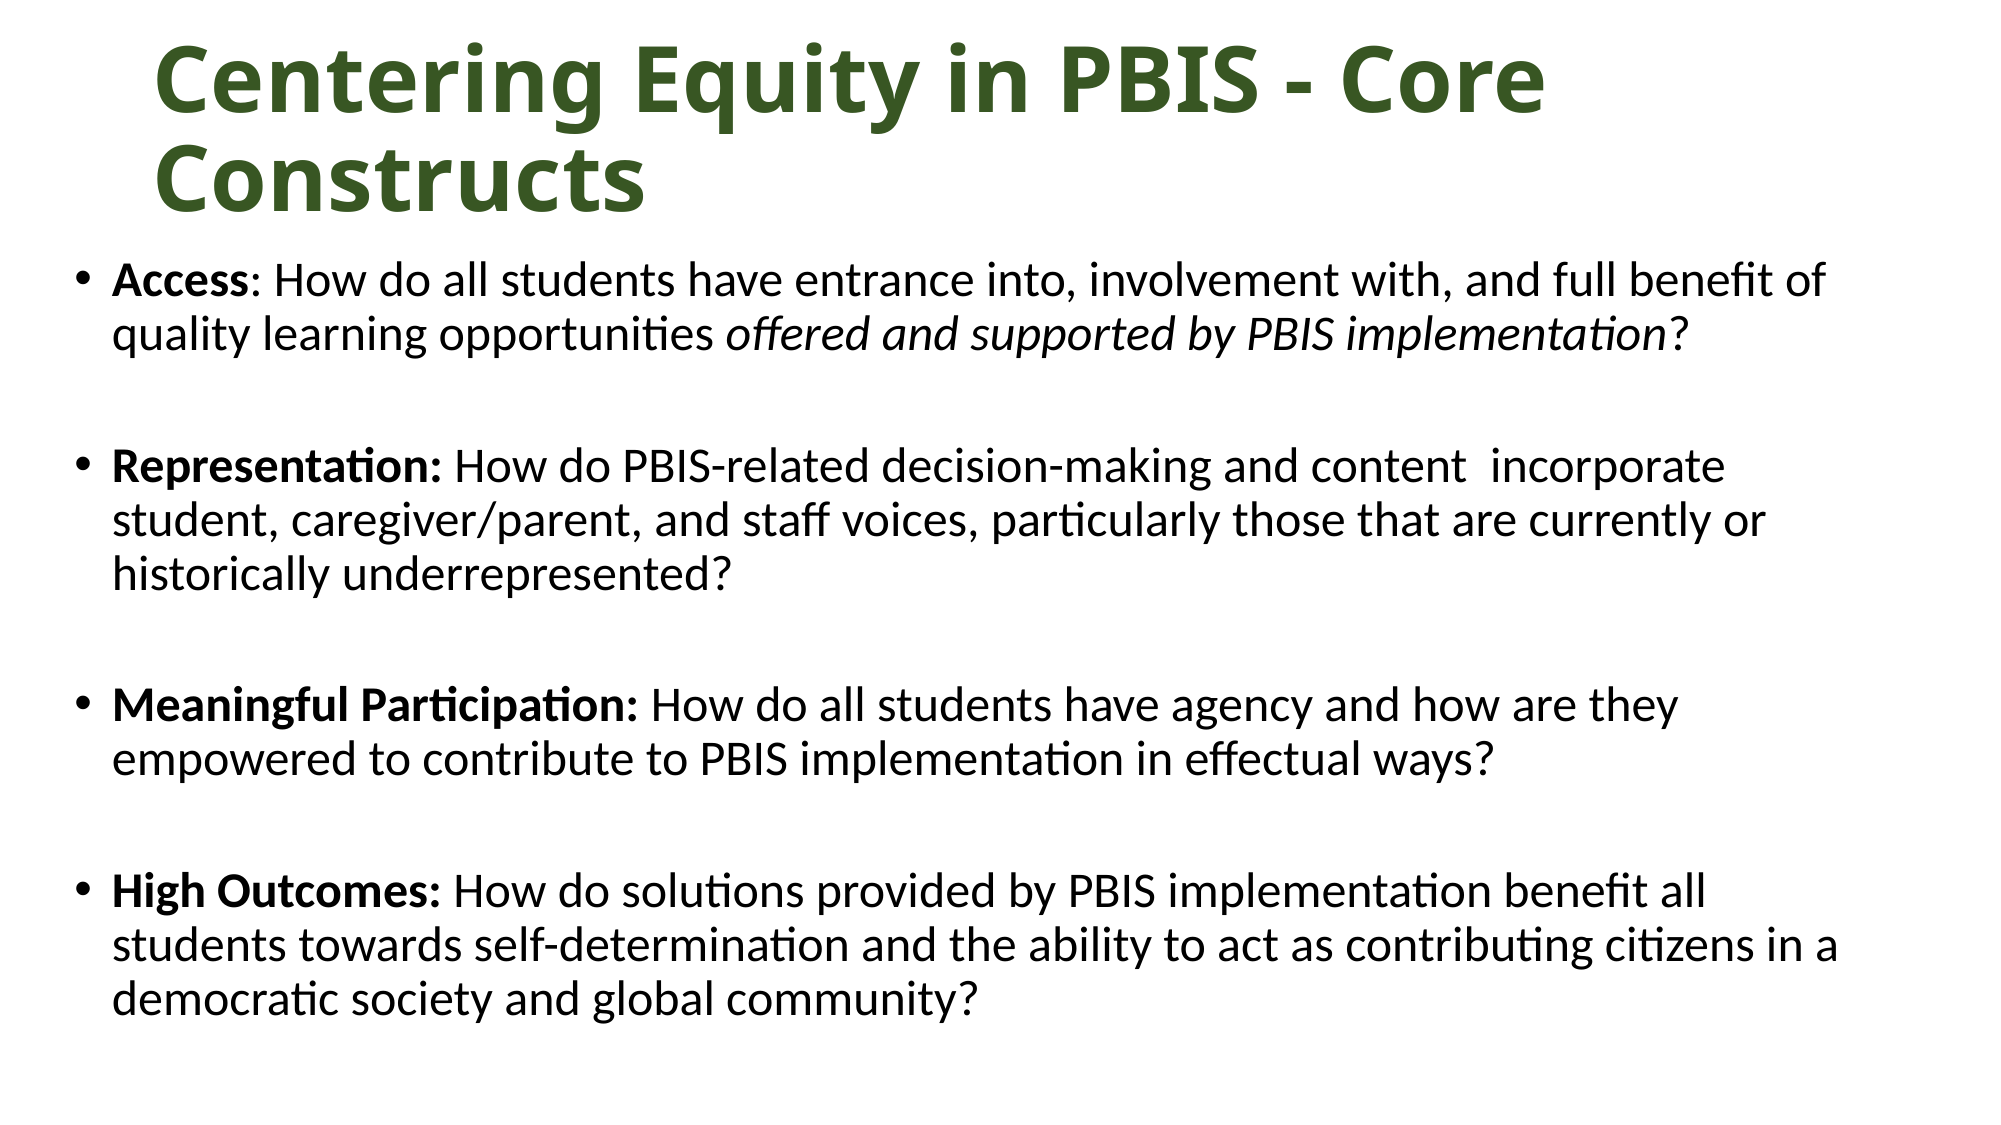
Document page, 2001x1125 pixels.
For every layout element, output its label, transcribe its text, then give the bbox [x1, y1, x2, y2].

title Centering Equity in PBIS - Core Constructs [137, 28, 1863, 246]
text_box Access: How do all students have entrance into, involvement with, and full benefit of quality learning opportunities offered and supported by PBIS implementation? Representation: How do PBIS-related decision-making and content incorporate student, caregiver/parent, and staff voices, particularly those that are currently or historically underrepresented? Meaningful Participation: How do all students have agency and how are they empowered to contribute to PBIS implementation in effectual ways? High Outcomes: How do solutions provided by PBIS implementation benefit all students towards self-determination and the ability to act as contributing citizens in a democratic society and global community? [59, 246, 1863, 960]
